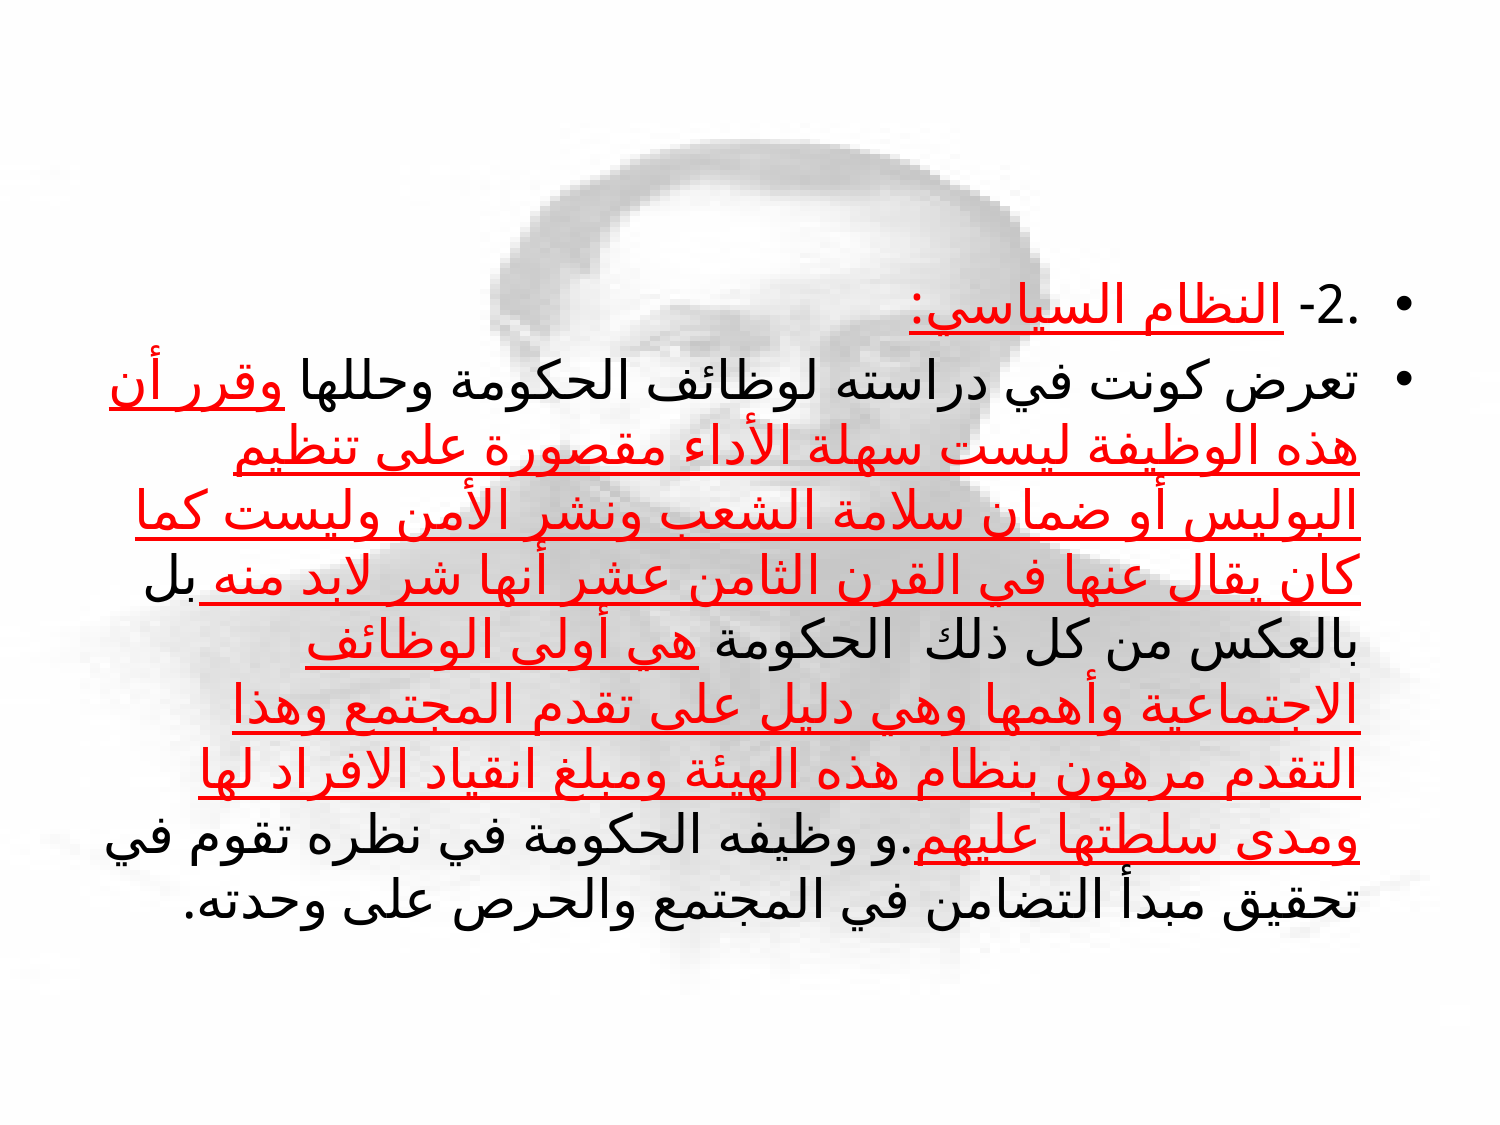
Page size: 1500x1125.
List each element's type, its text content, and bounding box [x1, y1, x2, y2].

list .2- النظام السياسي: تعرض كونت في دراسته لوظائف الحكومة وحللها وقرر أن هذه الوظيفة ليست سهلة الأداء مقصورة على تنظيم البوليس أو ضمان سلامة الشعب ونشر الأمن وليست كما كان يقال عنها في القرن الثامن عشر أنها شر لابد منه بل بالعكس من كل ذلك الحكومة هي أولى الوظائف الاجتماعية وأهمها وهي دليل على تقدم المجتمع وهذا التقدم مرهون بنظام هذه الهيئة ومبلغ انقياد الافراد لها ومدى سلطتها عليهم.و وظيفه الحكومة في نظره تقوم في تحقيق مبدأ التضامن في المجتمع والحرص على وحدته. [75, 262, 1425, 1005]
